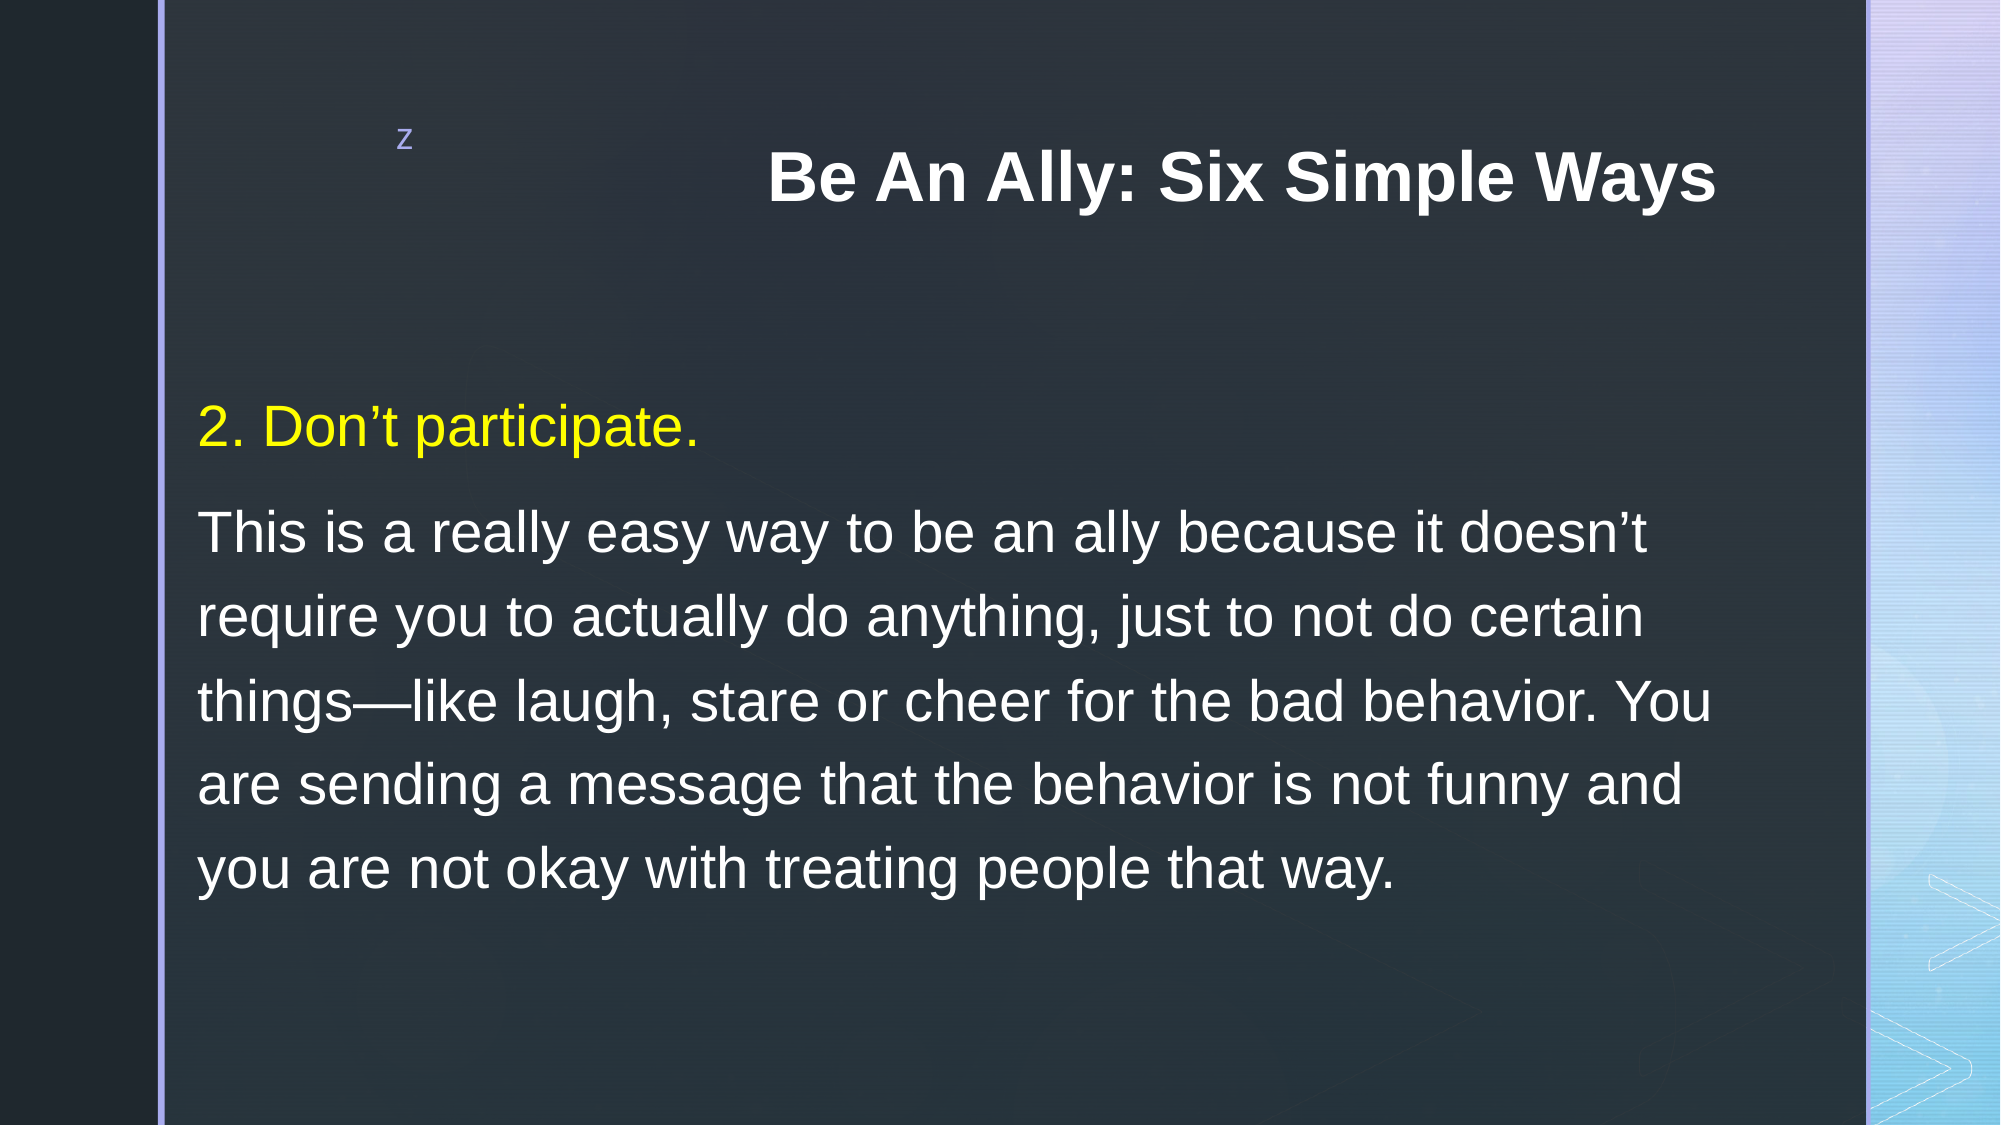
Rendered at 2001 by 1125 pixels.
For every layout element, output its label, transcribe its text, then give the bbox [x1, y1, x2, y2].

picture [1871, 0, 2001, 1125]
title Be An Ally: Six Simple Ways [428, 132, 1734, 309]
list 2. Don’t participate. This is a really easy way to be an ally because it doesn’t require you to actually do anything, just to not do certain things—like laugh, stare or cheer for the bad behavior. You are sending a message that the behavior is not funny and you are not okay with treating people that way. [181, 309, 1734, 966]
